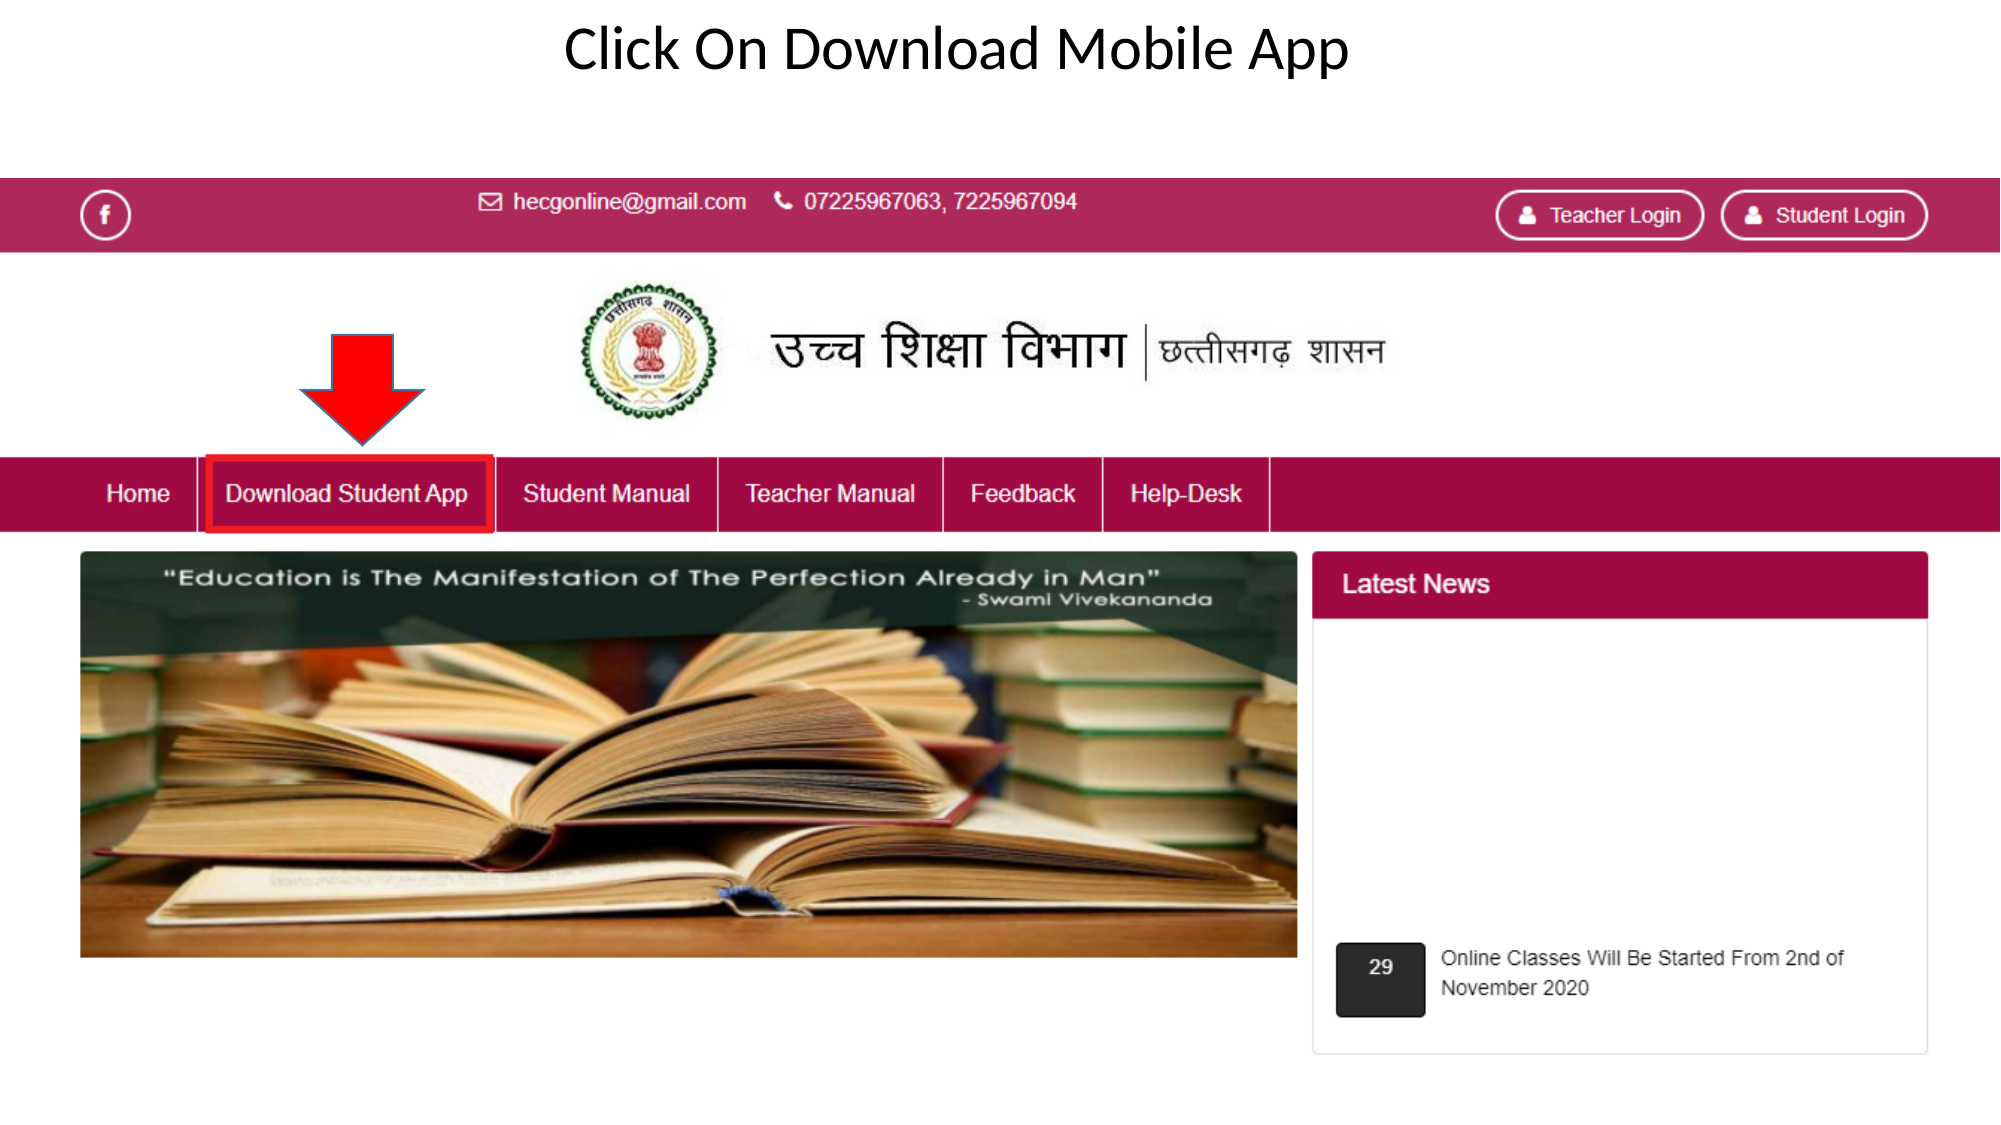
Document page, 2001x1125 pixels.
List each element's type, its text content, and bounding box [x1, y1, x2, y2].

text_box Click On Download Mobile App [549, 0, 1367, 90]
picture [0, 178, 2000, 1064]
